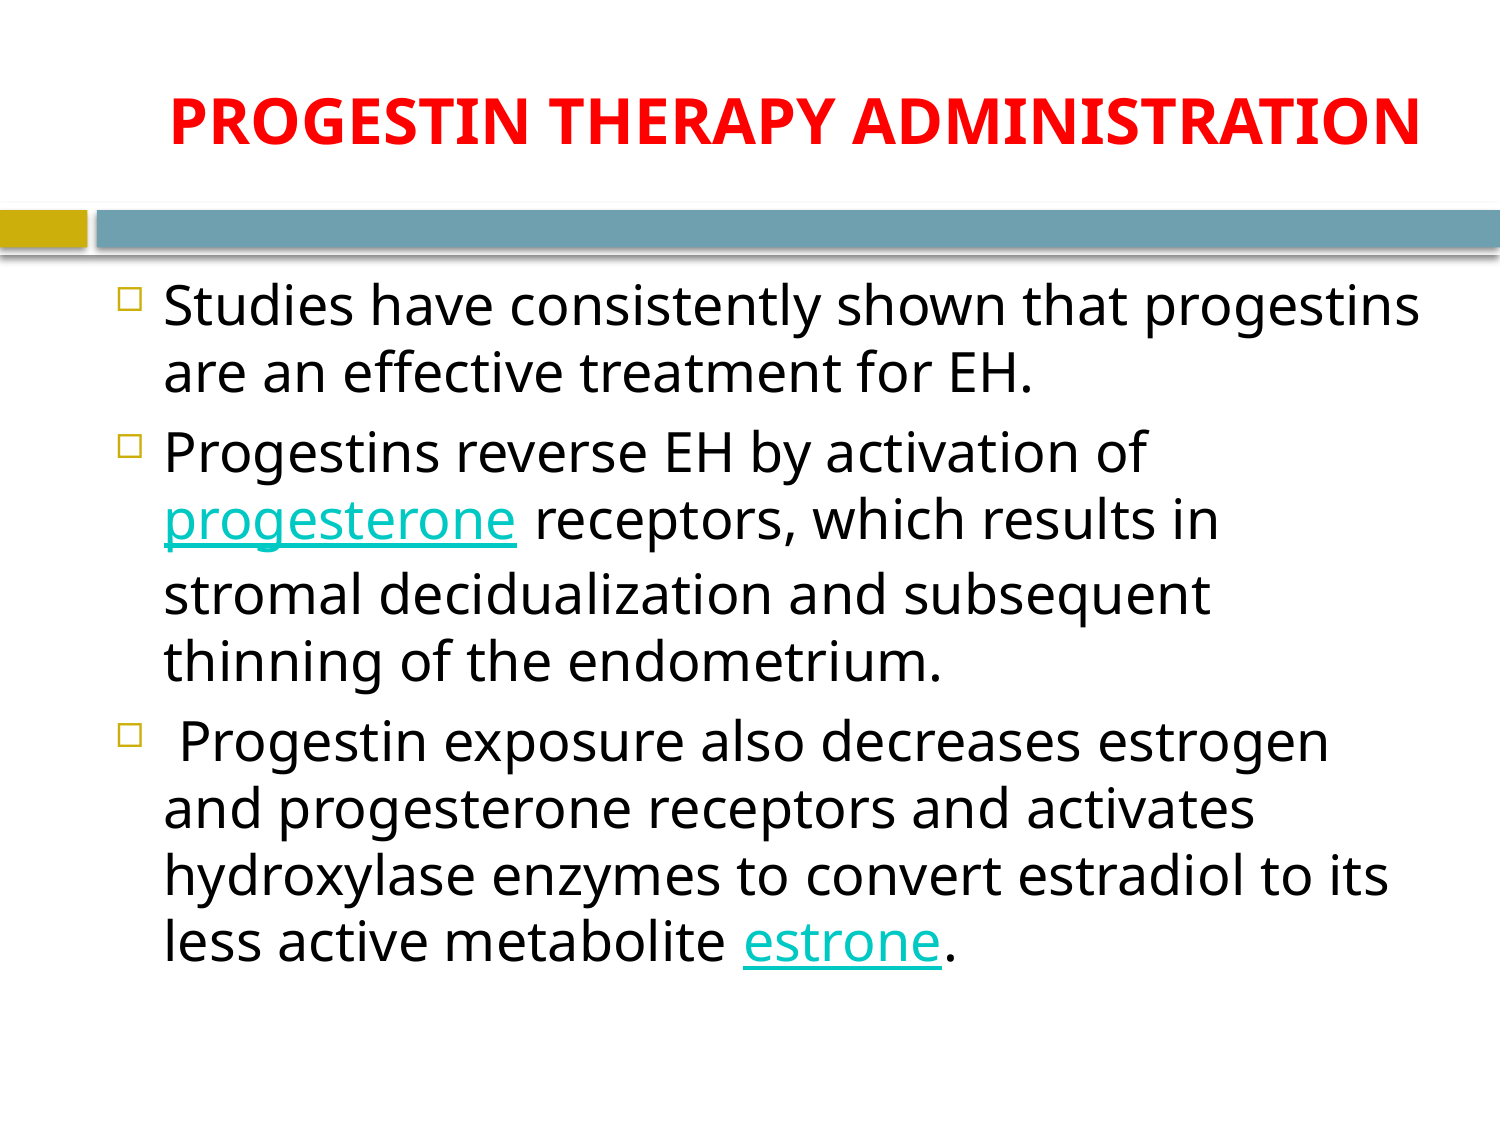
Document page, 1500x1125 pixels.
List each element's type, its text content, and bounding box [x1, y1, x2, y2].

list Studies have consistently shown that progestins are an effective treatment for EH. Progestins reverse EH by activation of progesterone receptors, which results in stromal decidualization and subsequent thinning of the endometrium. Progestin exposure also decreases estrogen and progesterone receptors and activates hydroxylase enzymes to convert estradiol to its less active metabolite estrone. [100, 262, 1438, 1000]
title PROGESTIN THERAPY ADMINISTRATION [100, 37, 1438, 200]
